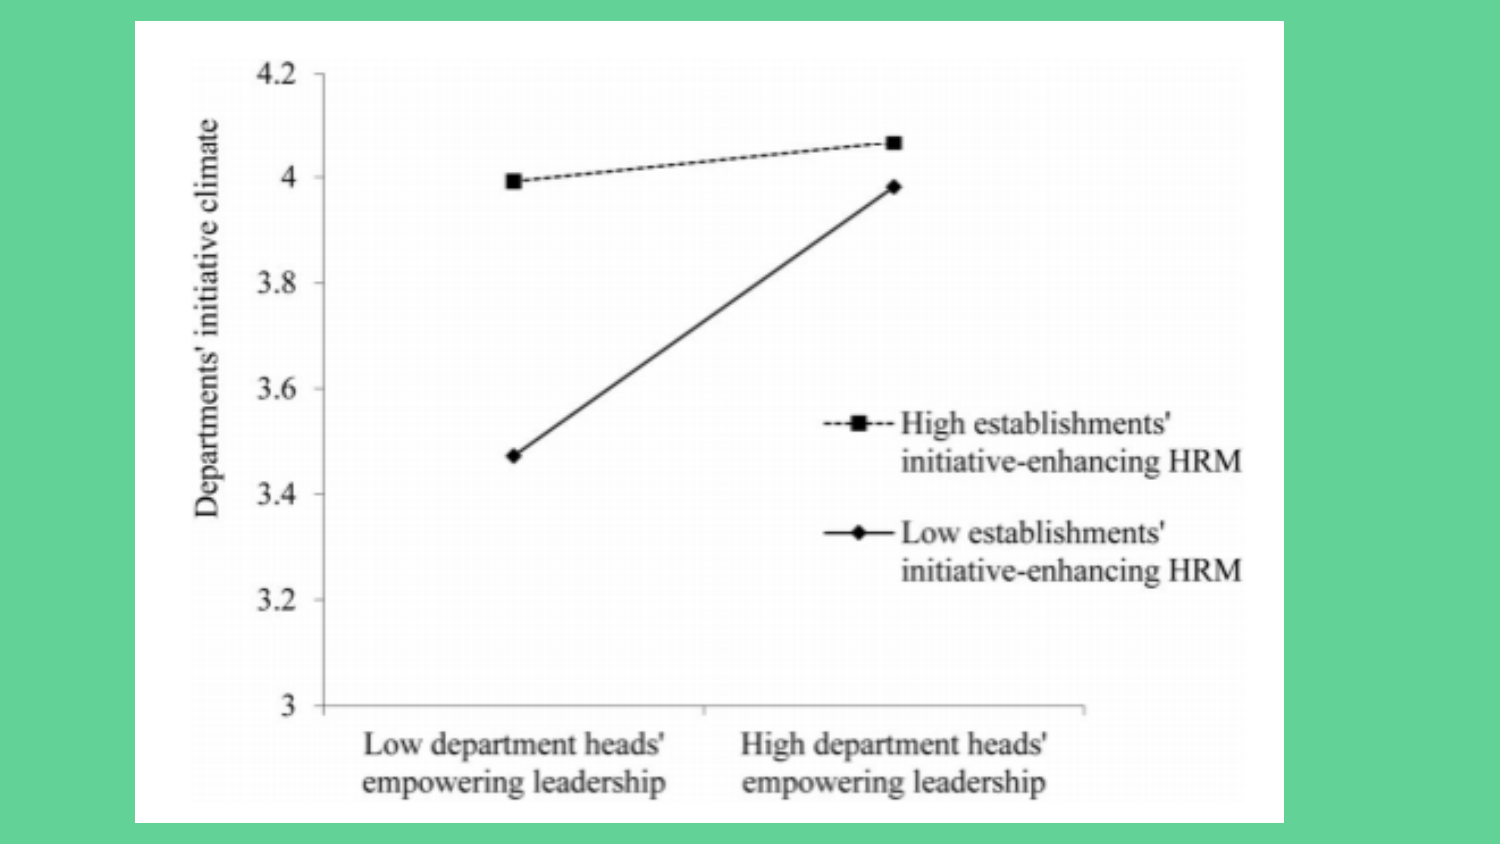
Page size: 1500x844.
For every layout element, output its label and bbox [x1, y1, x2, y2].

picture [134, 20, 1285, 823]
